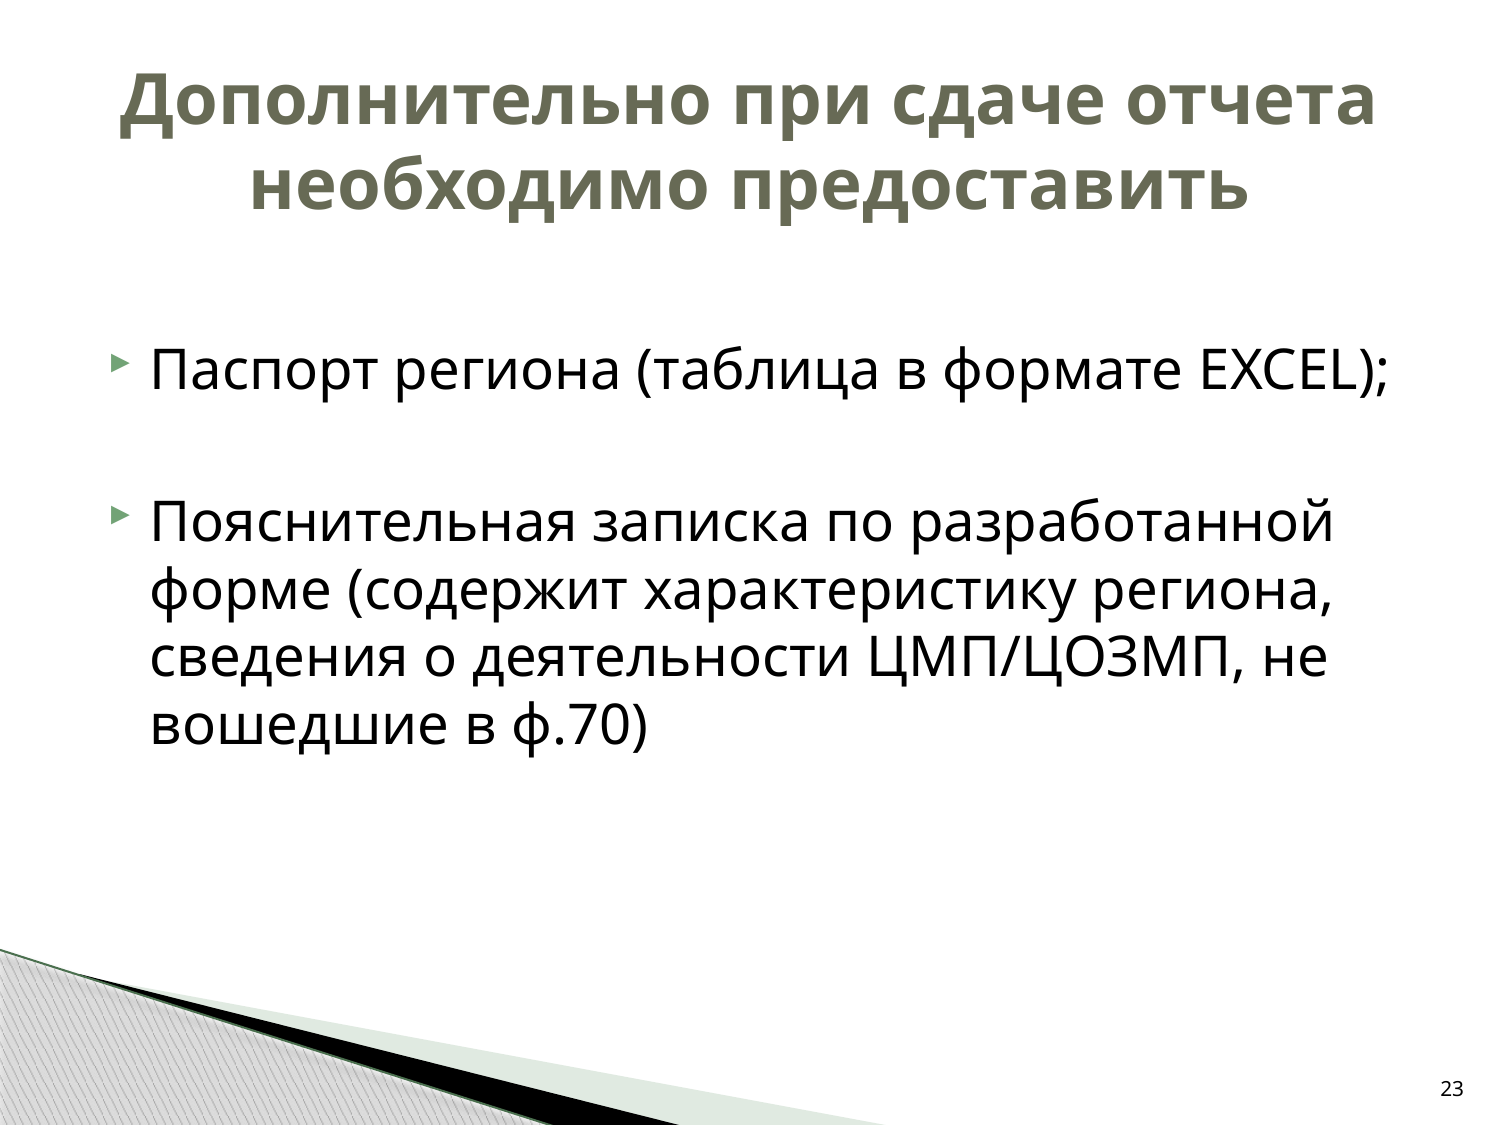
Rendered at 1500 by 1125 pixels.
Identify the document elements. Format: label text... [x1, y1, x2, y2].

list Паспорт региона (таблица в формате EXCEL); Пояснительная записка по разработанной форме (содержит характеристику региона, сведения о деятельности ЦМП/ЦОЗМП, не вошедшие в ф.70) [74, 326, 1448, 986]
slide_number 23 [1418, 1051, 1479, 1112]
table_cell [174, 1013, 525, 1125]
title Дополнительно при сдаче отчета необходимо предоставить [75, 45, 1425, 233]
table_cell [100, 986, 542, 1125]
table_cell [0, 953, 74, 978]
